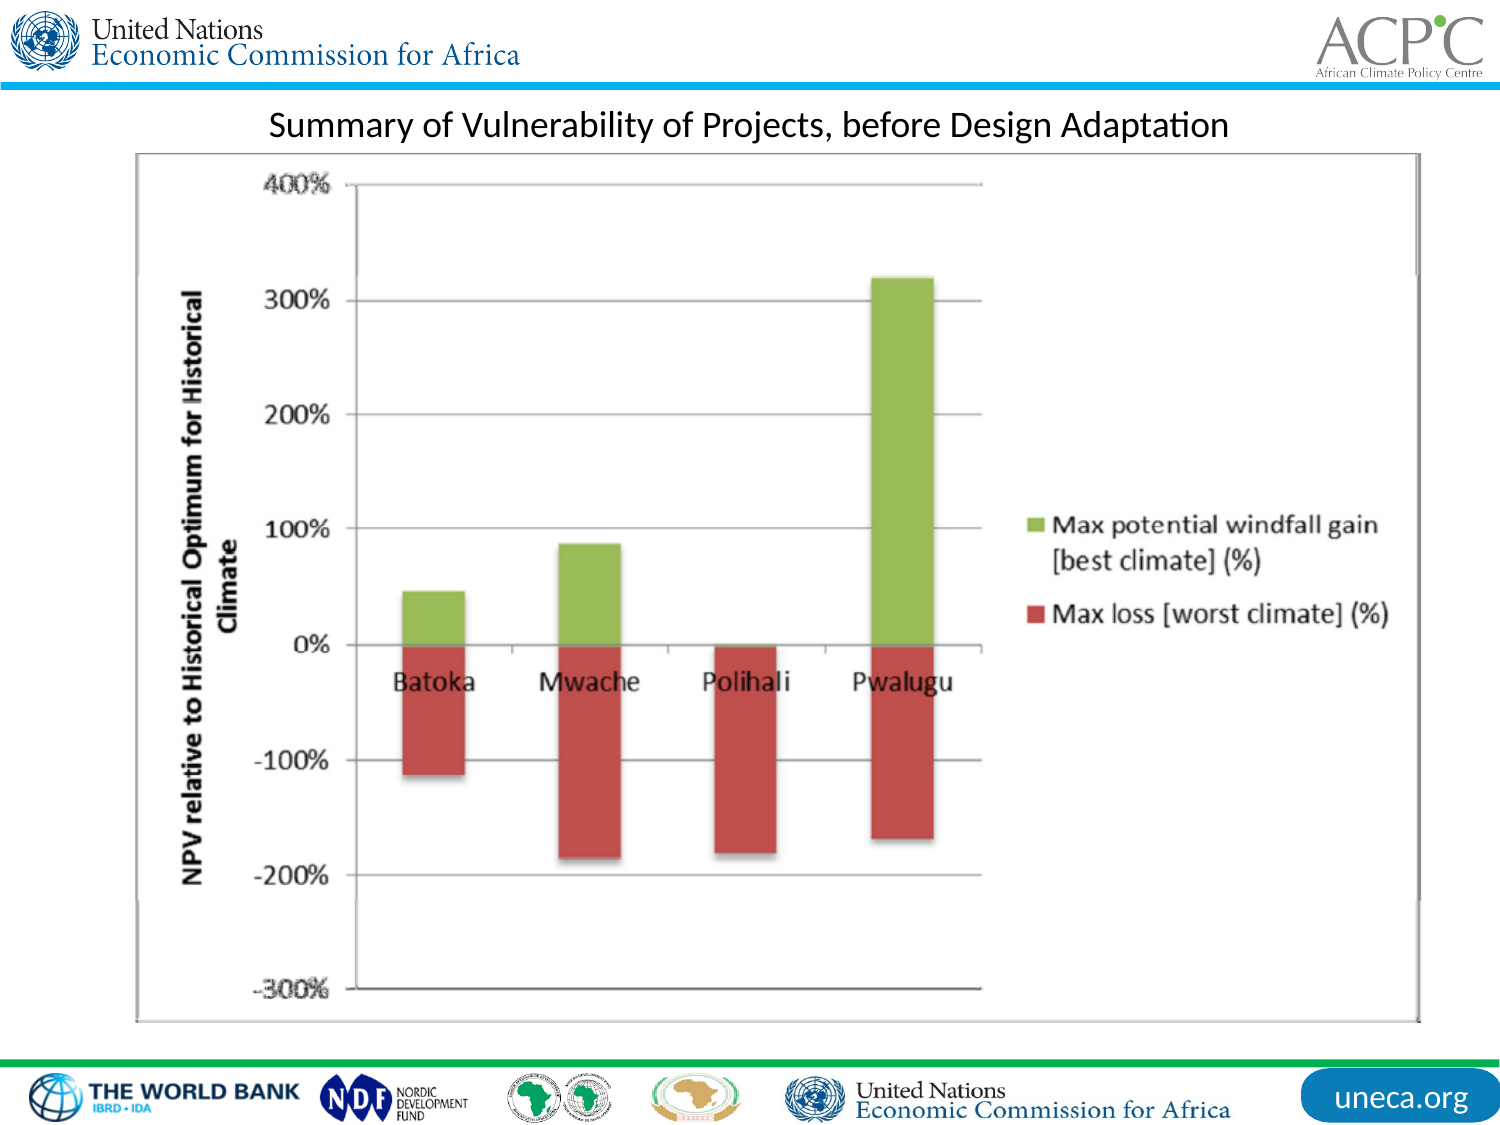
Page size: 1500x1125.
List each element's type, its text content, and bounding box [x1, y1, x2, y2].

picture [651, 1072, 741, 1122]
picture [319, 1073, 468, 1122]
picture [29, 1073, 300, 1122]
picture [780, 1074, 1235, 1124]
picture [1312, 11, 1489, 81]
picture [505, 1071, 614, 1124]
text_box Summary of Vulnerability of Projects, before Design Adaptation [254, 92, 1246, 153]
picture [11, 11, 520, 71]
picture [134, 153, 1424, 1023]
